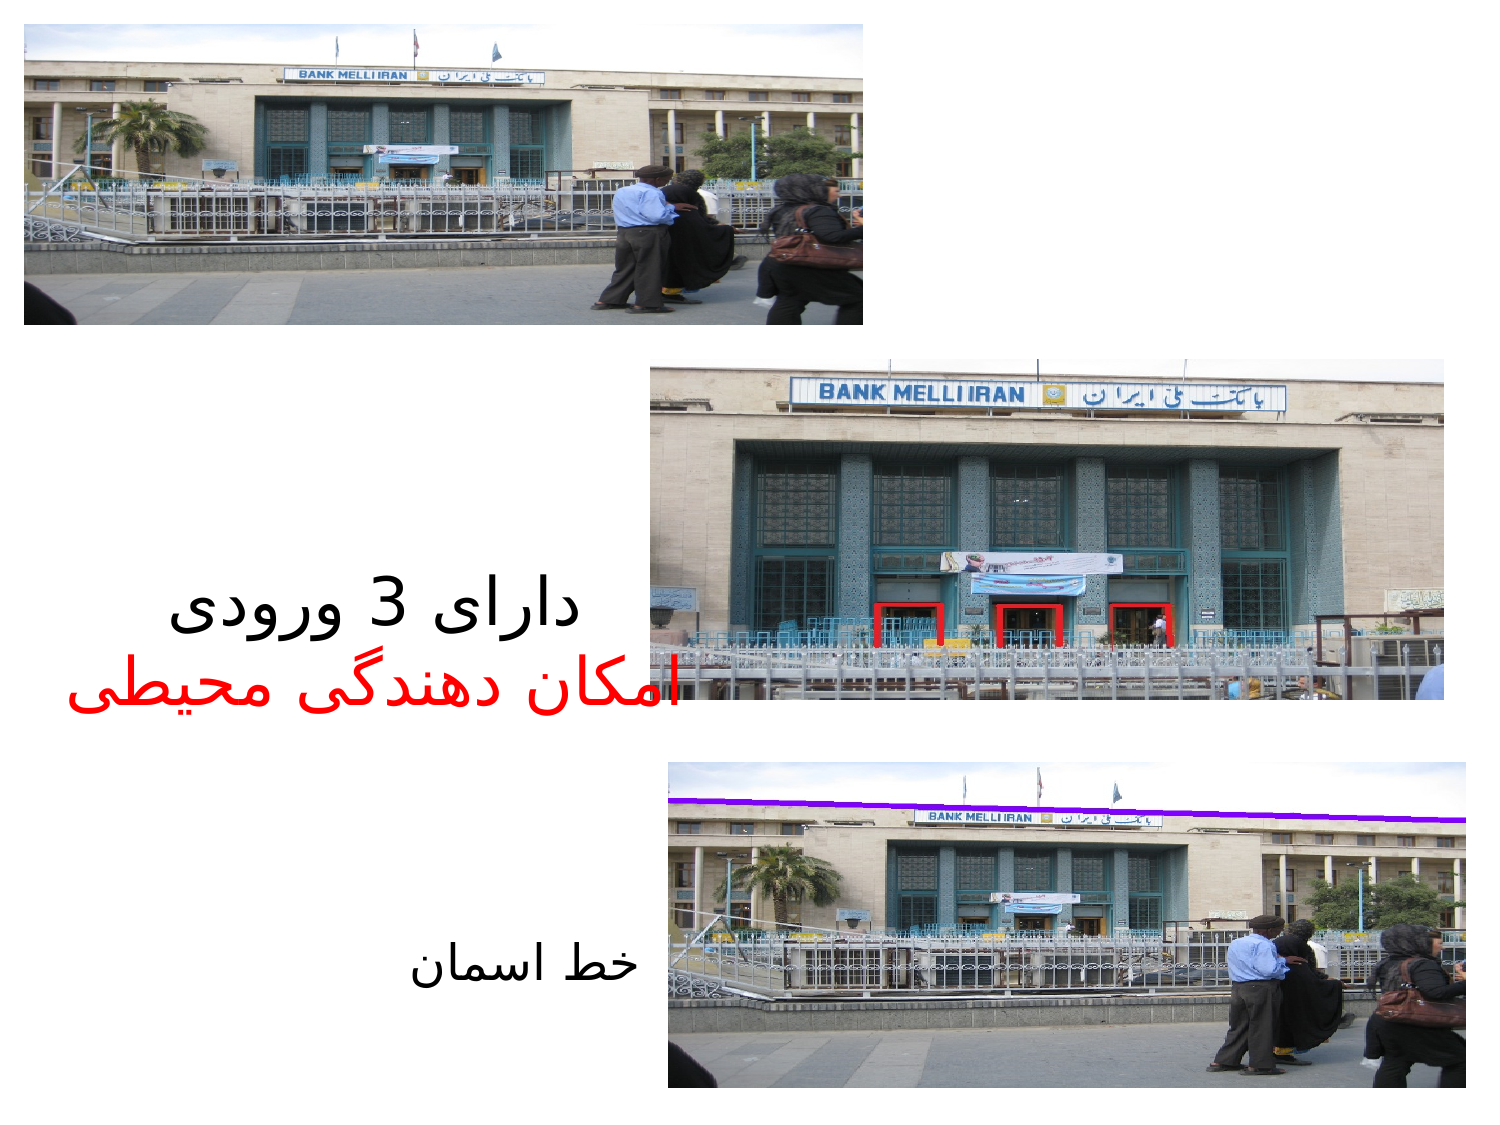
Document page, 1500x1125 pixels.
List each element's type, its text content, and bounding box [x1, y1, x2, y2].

text_box خط اسمان [394, 922, 656, 998]
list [24, 24, 863, 325]
picture [649, 359, 1444, 700]
text_box دارای 3 ورودی امکان دهندگی محیطی [50, 551, 700, 727]
picture [668, 762, 1466, 1088]
